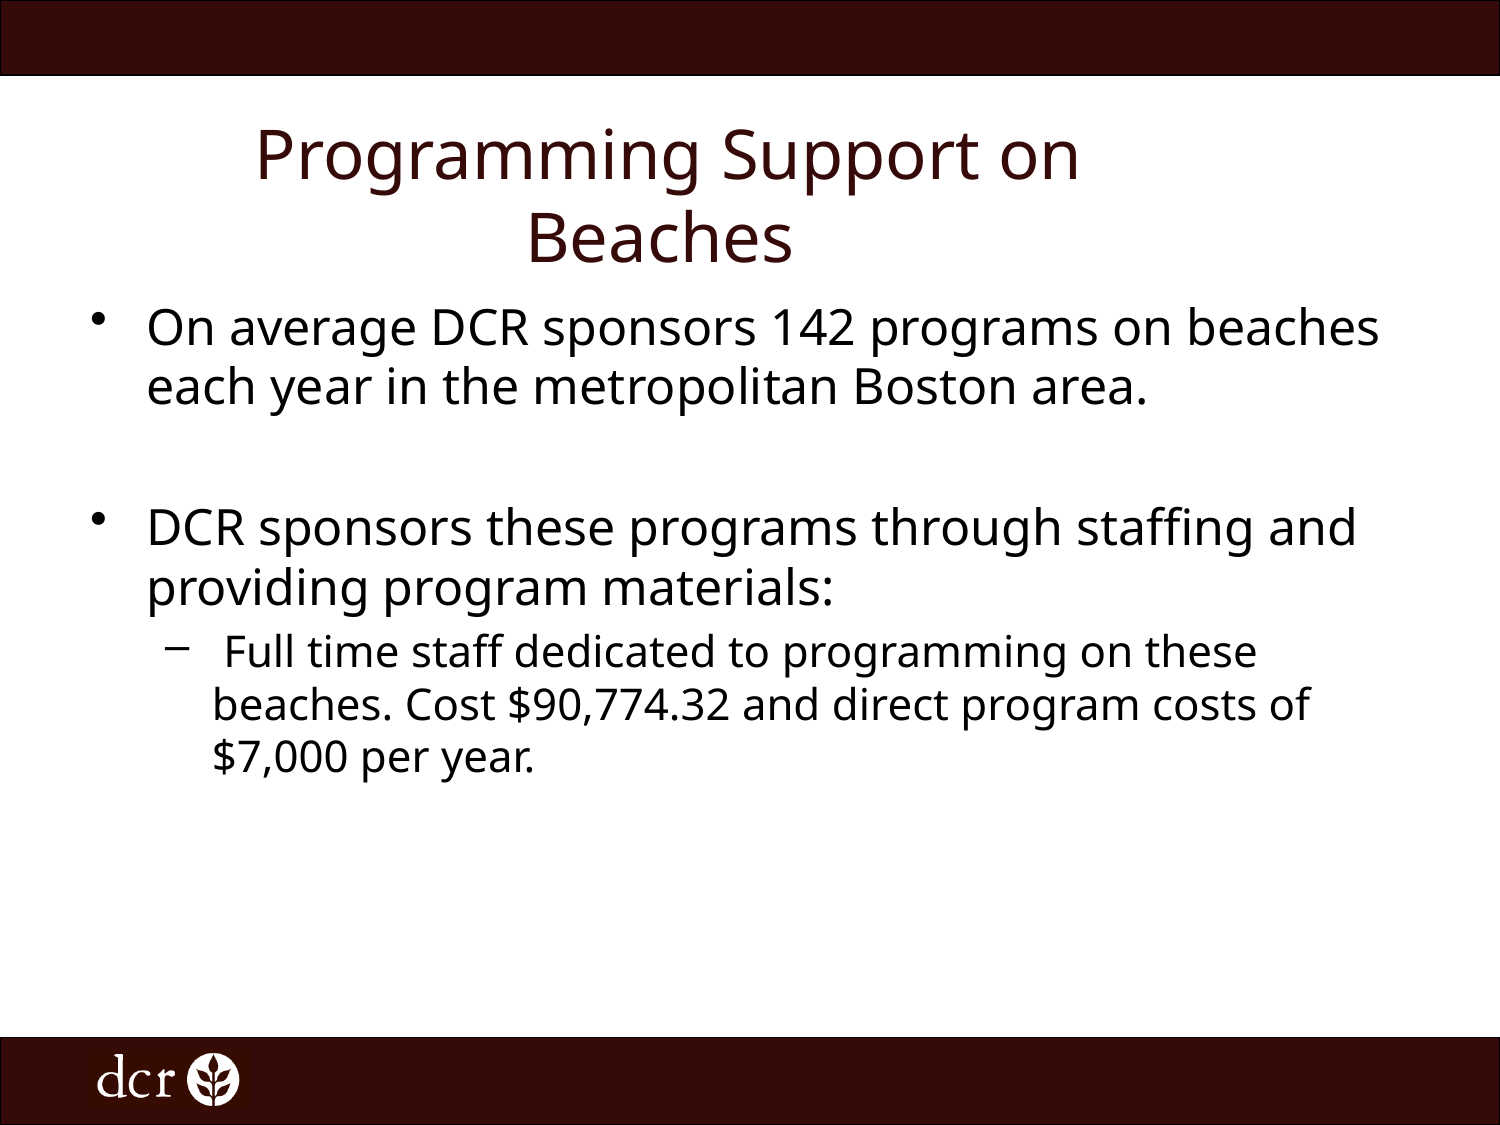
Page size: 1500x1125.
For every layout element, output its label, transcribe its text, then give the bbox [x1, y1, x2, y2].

picture [87, 1049, 250, 1110]
title Programming Support on Beaches [112, 99, 1226, 287]
list On average DCR sponsors 142 programs on beaches each year in the metropolitan Boston area. DCR sponsors these programs through staffing and providing program materials: Full time staff dedicated to programming on these beaches. Cost $90,774.32 and direct program costs of $7,000 per year. [74, 287, 1426, 1038]
